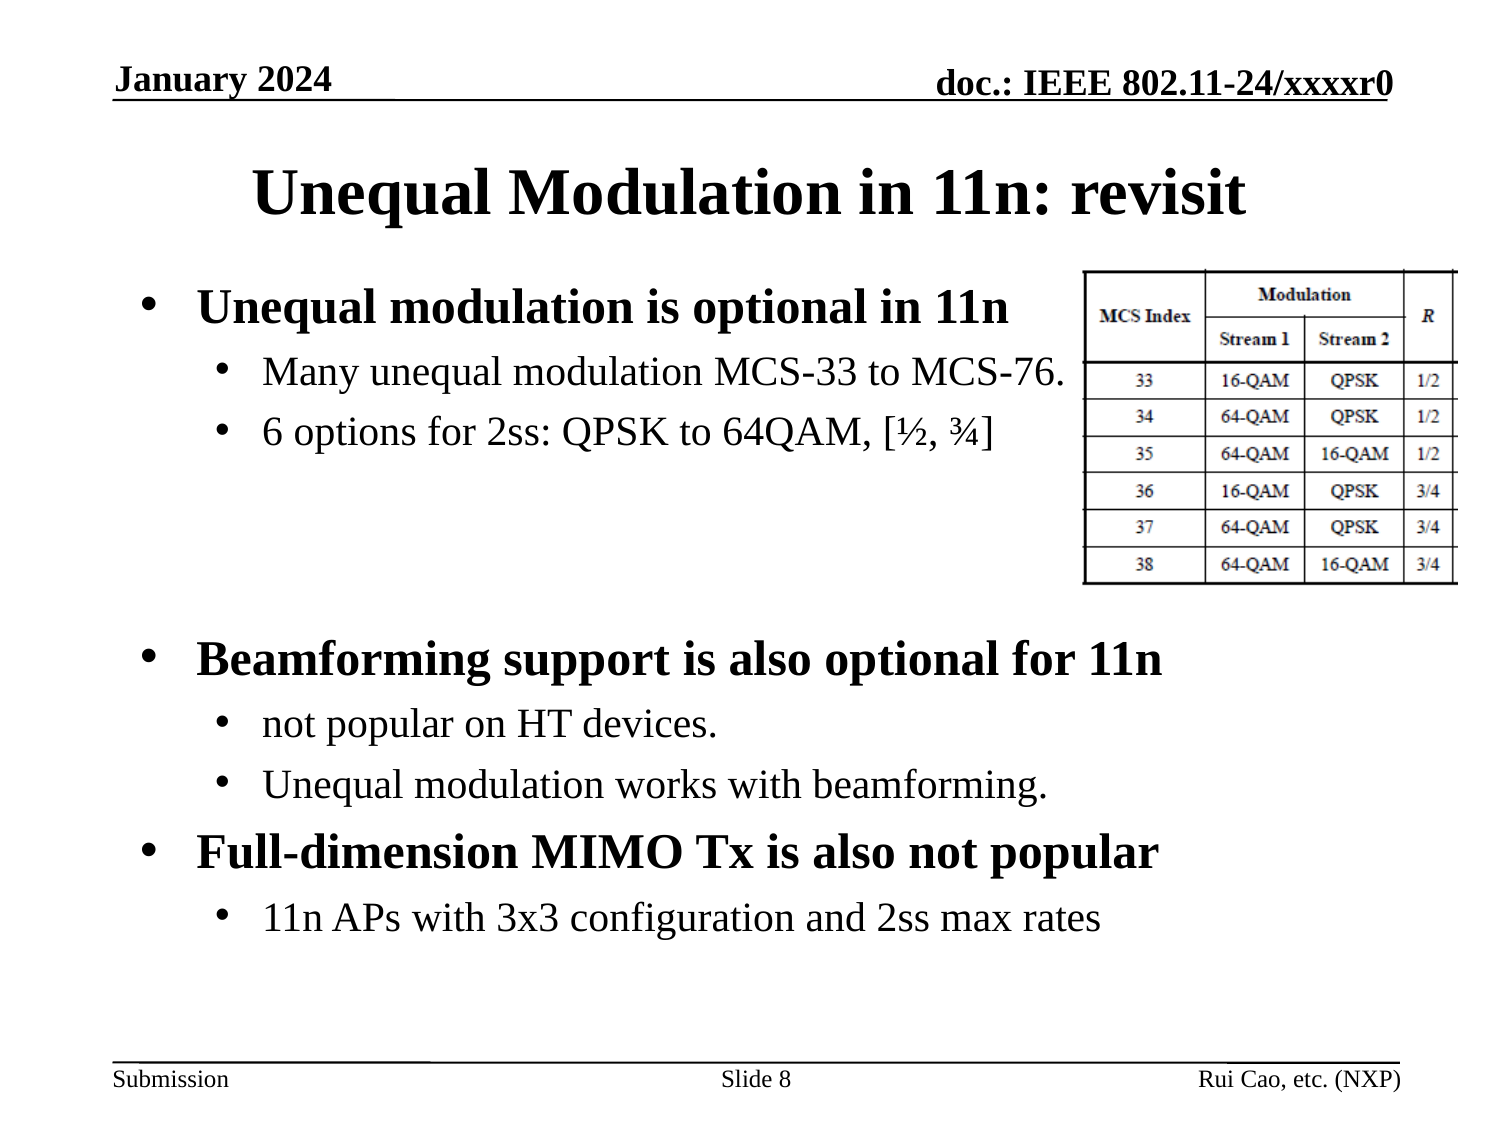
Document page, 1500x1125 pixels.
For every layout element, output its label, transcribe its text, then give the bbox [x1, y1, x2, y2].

title Unequal Modulation in 11n: revisit [112, 100, 1388, 276]
slide_number Slide 8 [712, 1061, 800, 1123]
picture [1074, 262, 1458, 588]
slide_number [114, 54, 423, 100]
list Unequal modulation is optional in 11n Many unequal modulation MCS-33 to MCS-76. 6 options for 2ss: QPSK to 64QAM, [½, ¾] Beamforming support is also optional for 11n not popular on HT devices. Unequal modulation works with beamforming. Full-dimension MIMO Tx is also not popular 11n APs with 3x3 configuration and 2ss max rates [124, 265, 1426, 988]
footer Rui Cao, etc. (NXP) [878, 1061, 1402, 1093]
